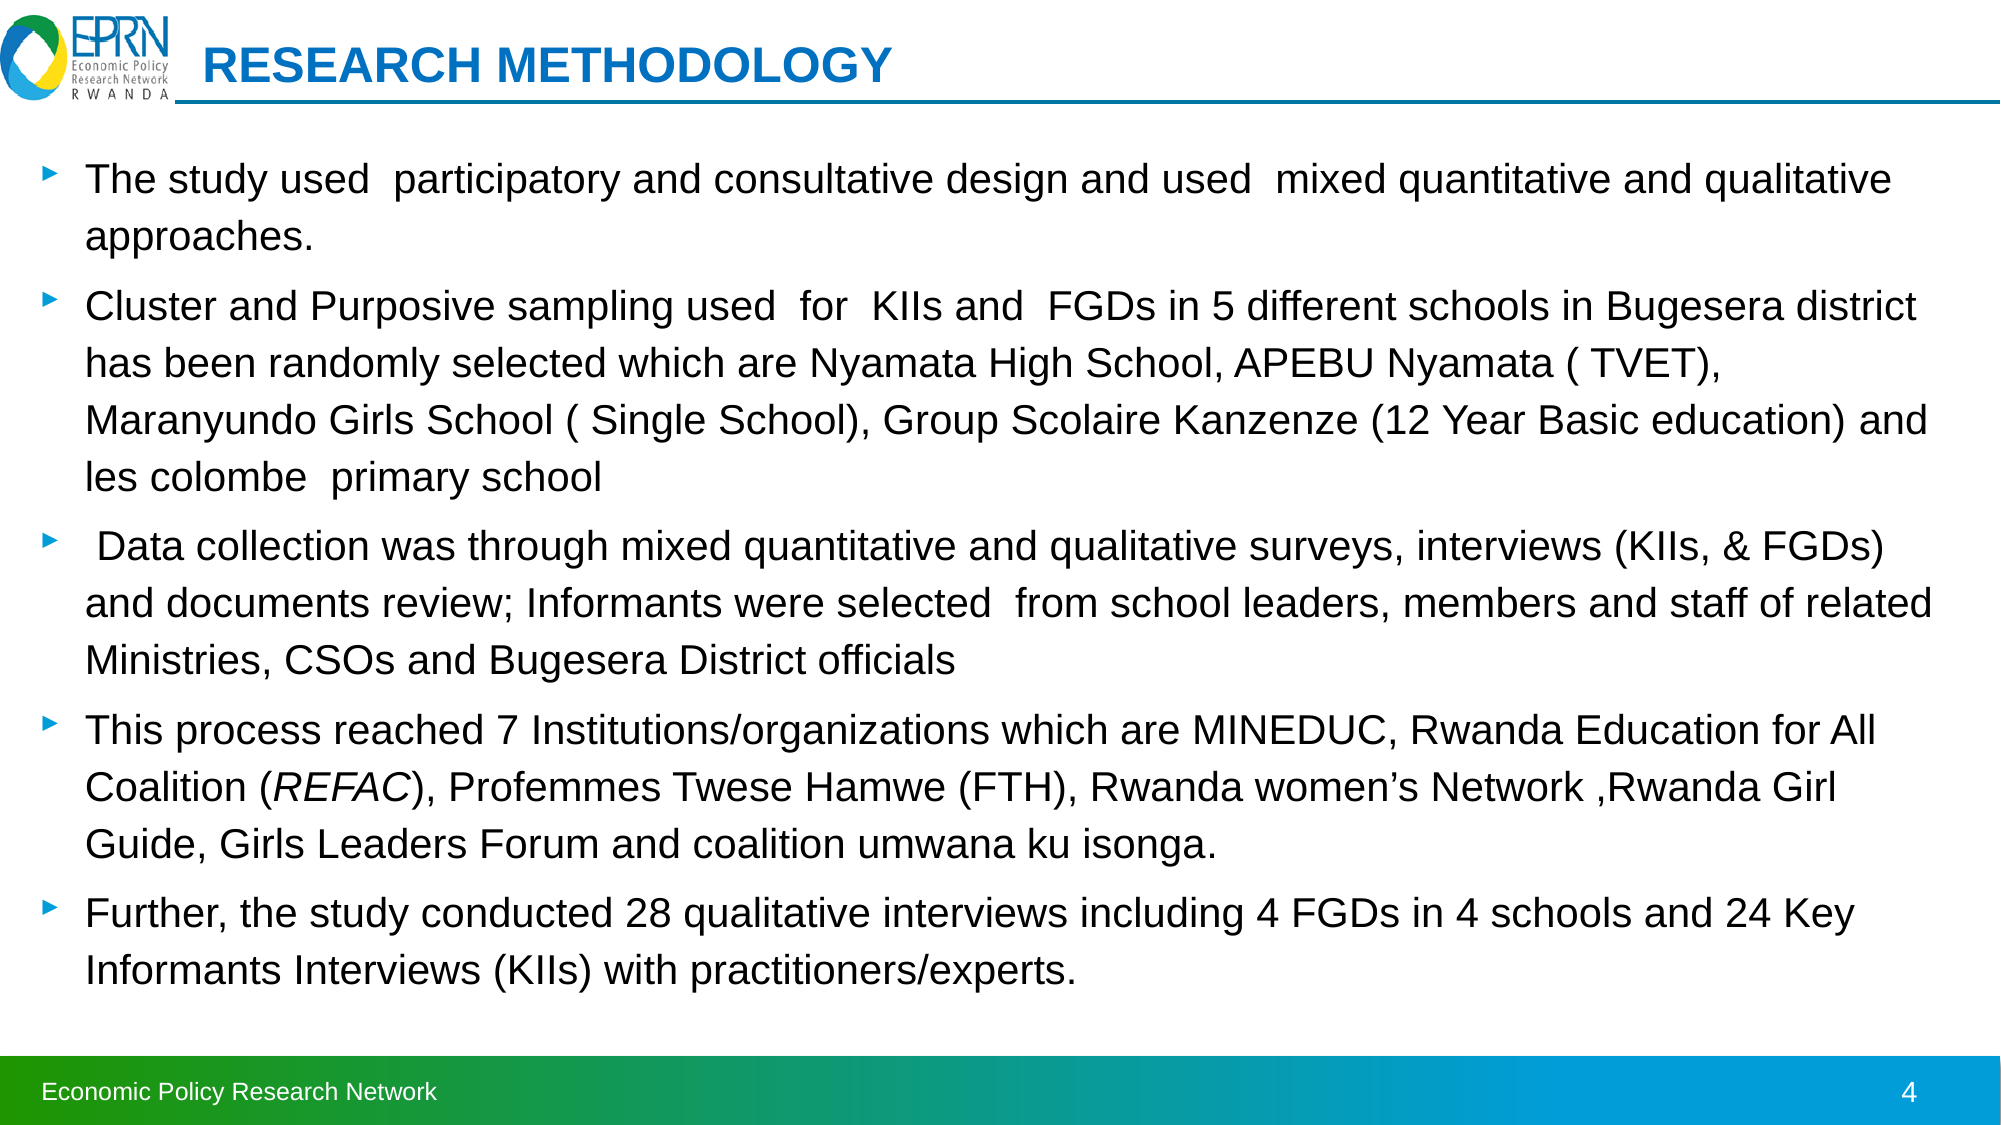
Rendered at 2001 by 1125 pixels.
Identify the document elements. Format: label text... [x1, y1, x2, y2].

list The study used participatory and consultative design and used mixed quantitative and qualitative approaches. Cluster and Purposive sampling used for KIIs and FGDs in 5 different schools in Bugesera district has been randomly selected which are Nyamata High School, APEBU Nyamata ( TVET), Maranyundo Girls School ( Single School), Group Scolaire Kanzenze (12 Year Basic education) and les colombe primary school Data collection was through mixed quantitative and qualitative surveys, interviews (KIIs, & FGDs) and documents review; Informants were selected from school leaders, members and staff of related Ministries, CSOs and Bugesera District officials This process reached 7 Institutions/organizations which are MINEDUC, Rwanda Education for All Coalition (REFAC), Profemmes Twese Hamwe (FTH), Rwanda women’s Network ,Rwanda Girl Guide, Girls Leaders Forum and coalition umwana ku isonga. Further, the study conducted 28 qualitative interviews including 4 FGDs in 4 schools and 24 Key Informants Interviews (KIIs) with practitioners/experts. [23, 136, 1964, 1052]
title RESEARCH METHODOLOGY [187, 25, 1855, 102]
slide_number 4 [1819, 1056, 2000, 1125]
